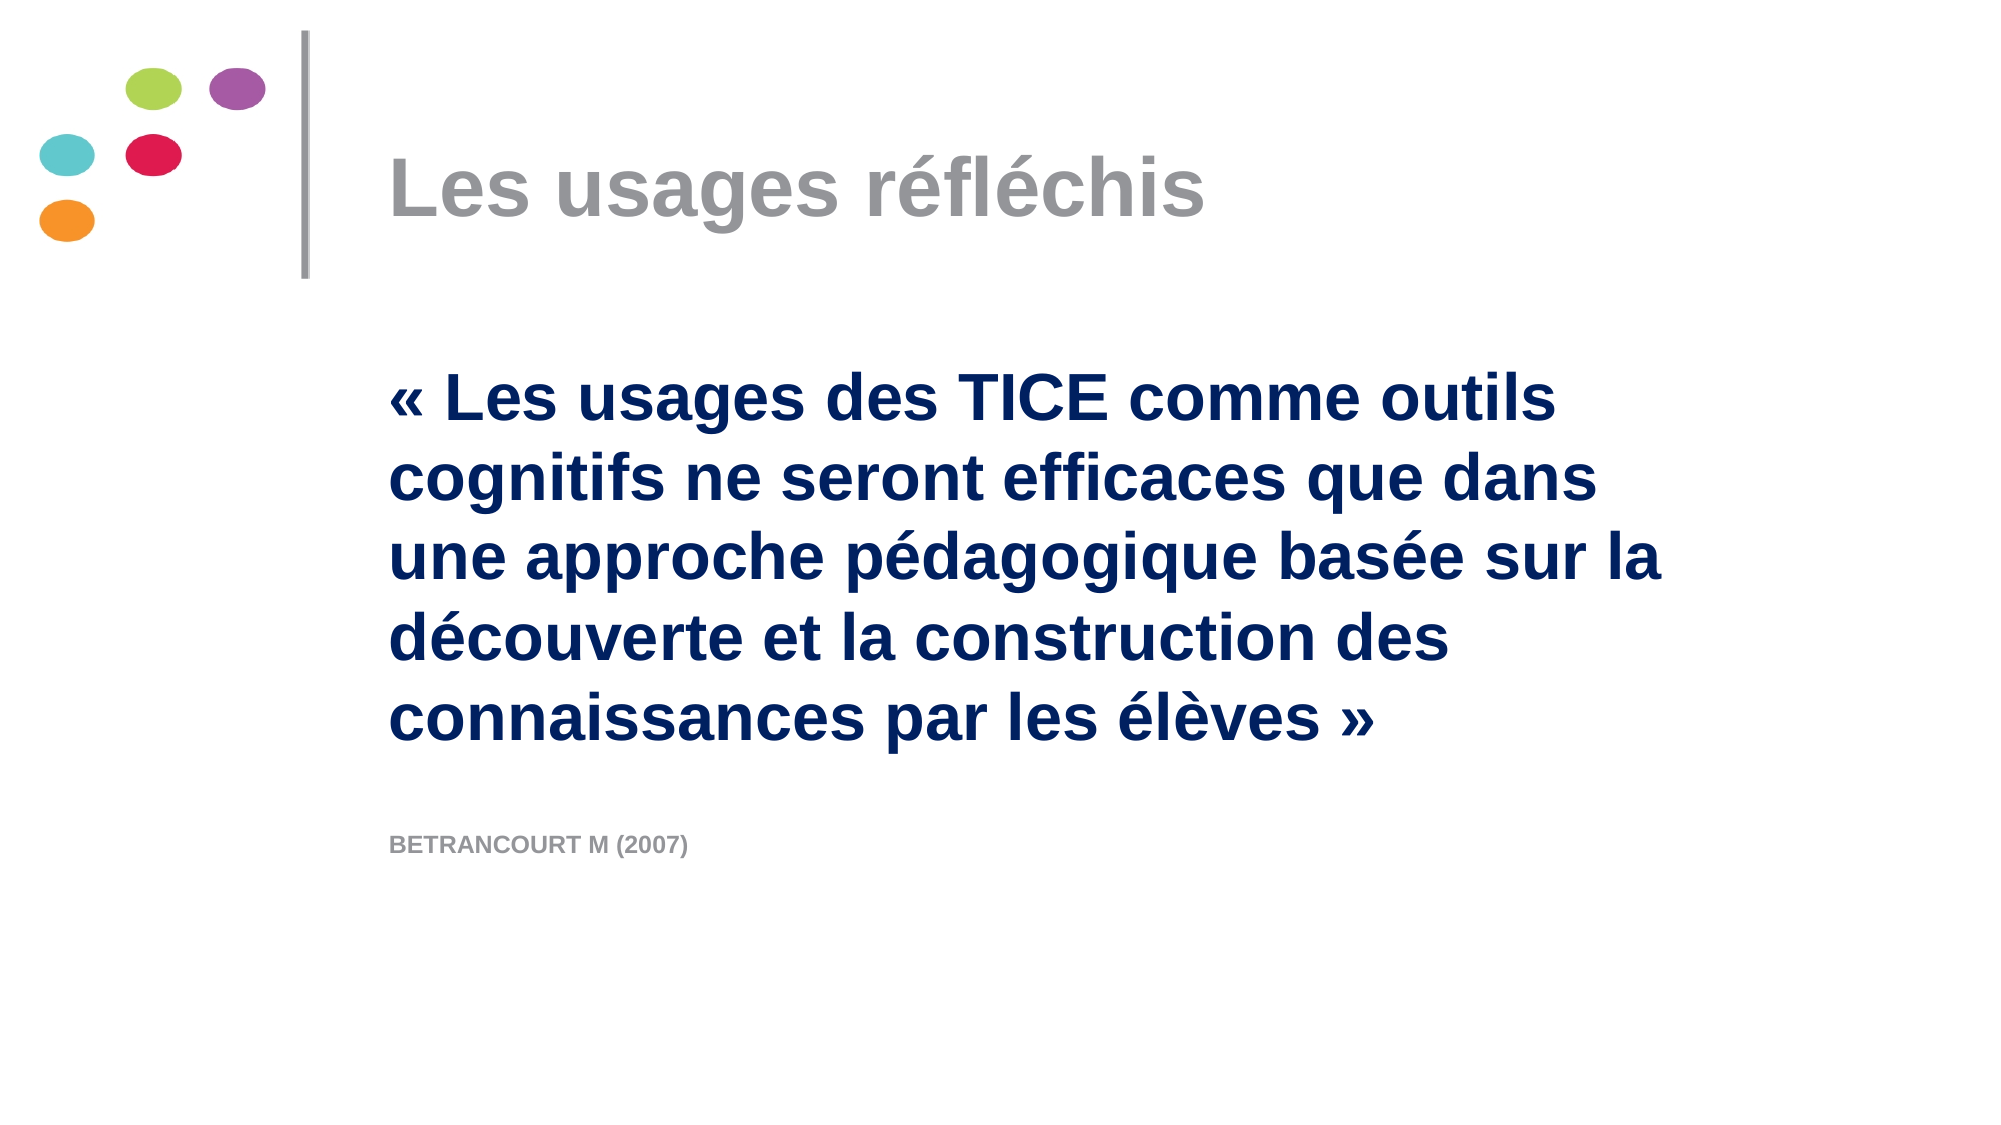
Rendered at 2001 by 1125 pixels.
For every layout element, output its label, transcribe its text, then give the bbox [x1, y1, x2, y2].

title « Les usages des TICE comme outils cognitifs ne seront efficaces que dans une approche pédagogique basée sur la découverte et la construction des connaissances par les élèves » BETRANCOURT M (2007) [373, 518, 1724, 694]
text_box Les usages réfléchis [373, 95, 1724, 271]
picture [39, 30, 310, 279]
